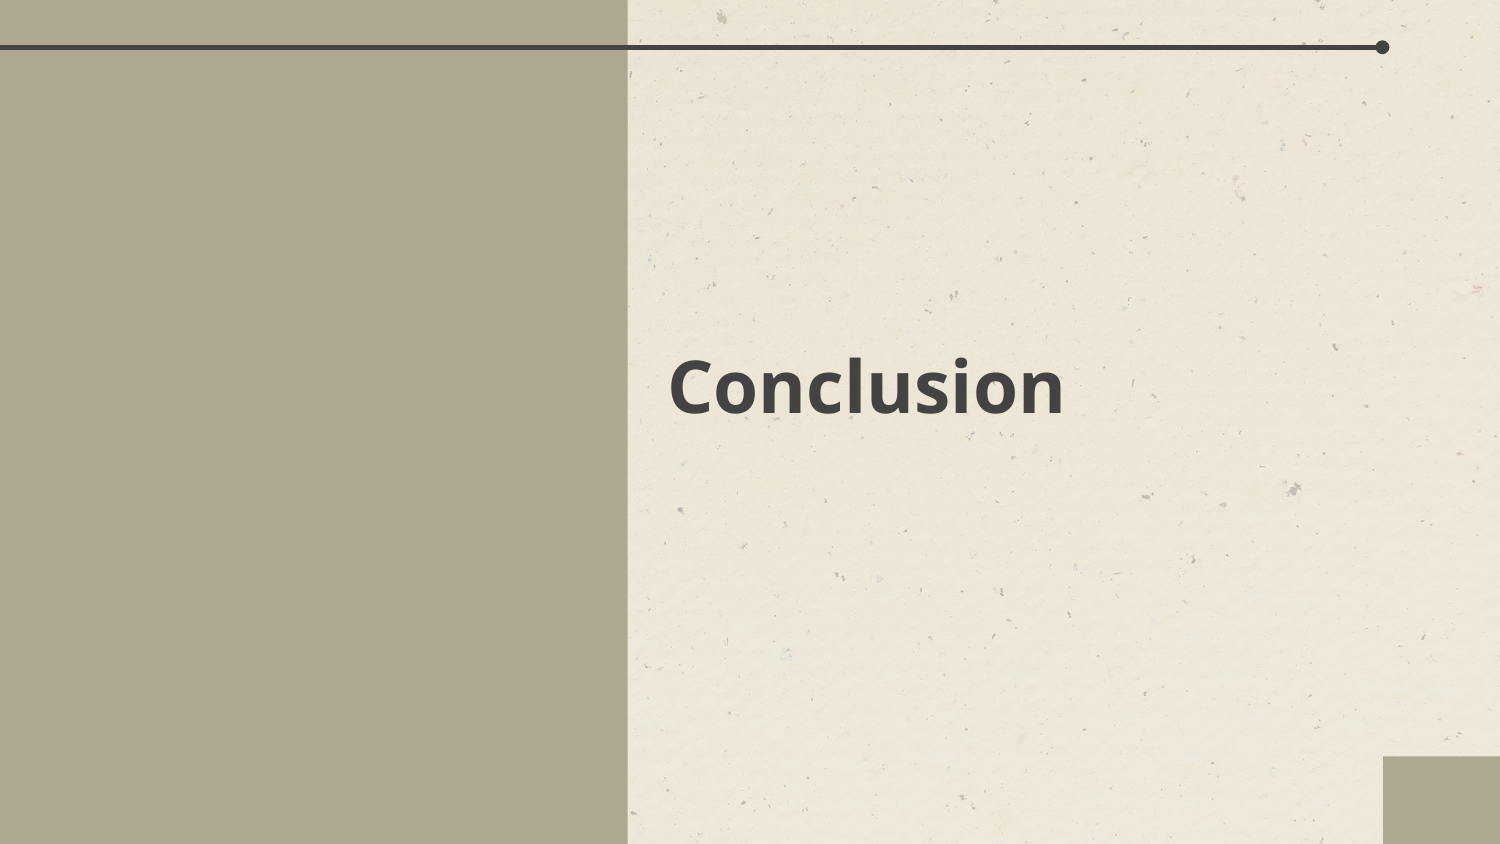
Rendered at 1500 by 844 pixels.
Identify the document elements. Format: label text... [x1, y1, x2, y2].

title Conclusion [652, 240, 1296, 444]
